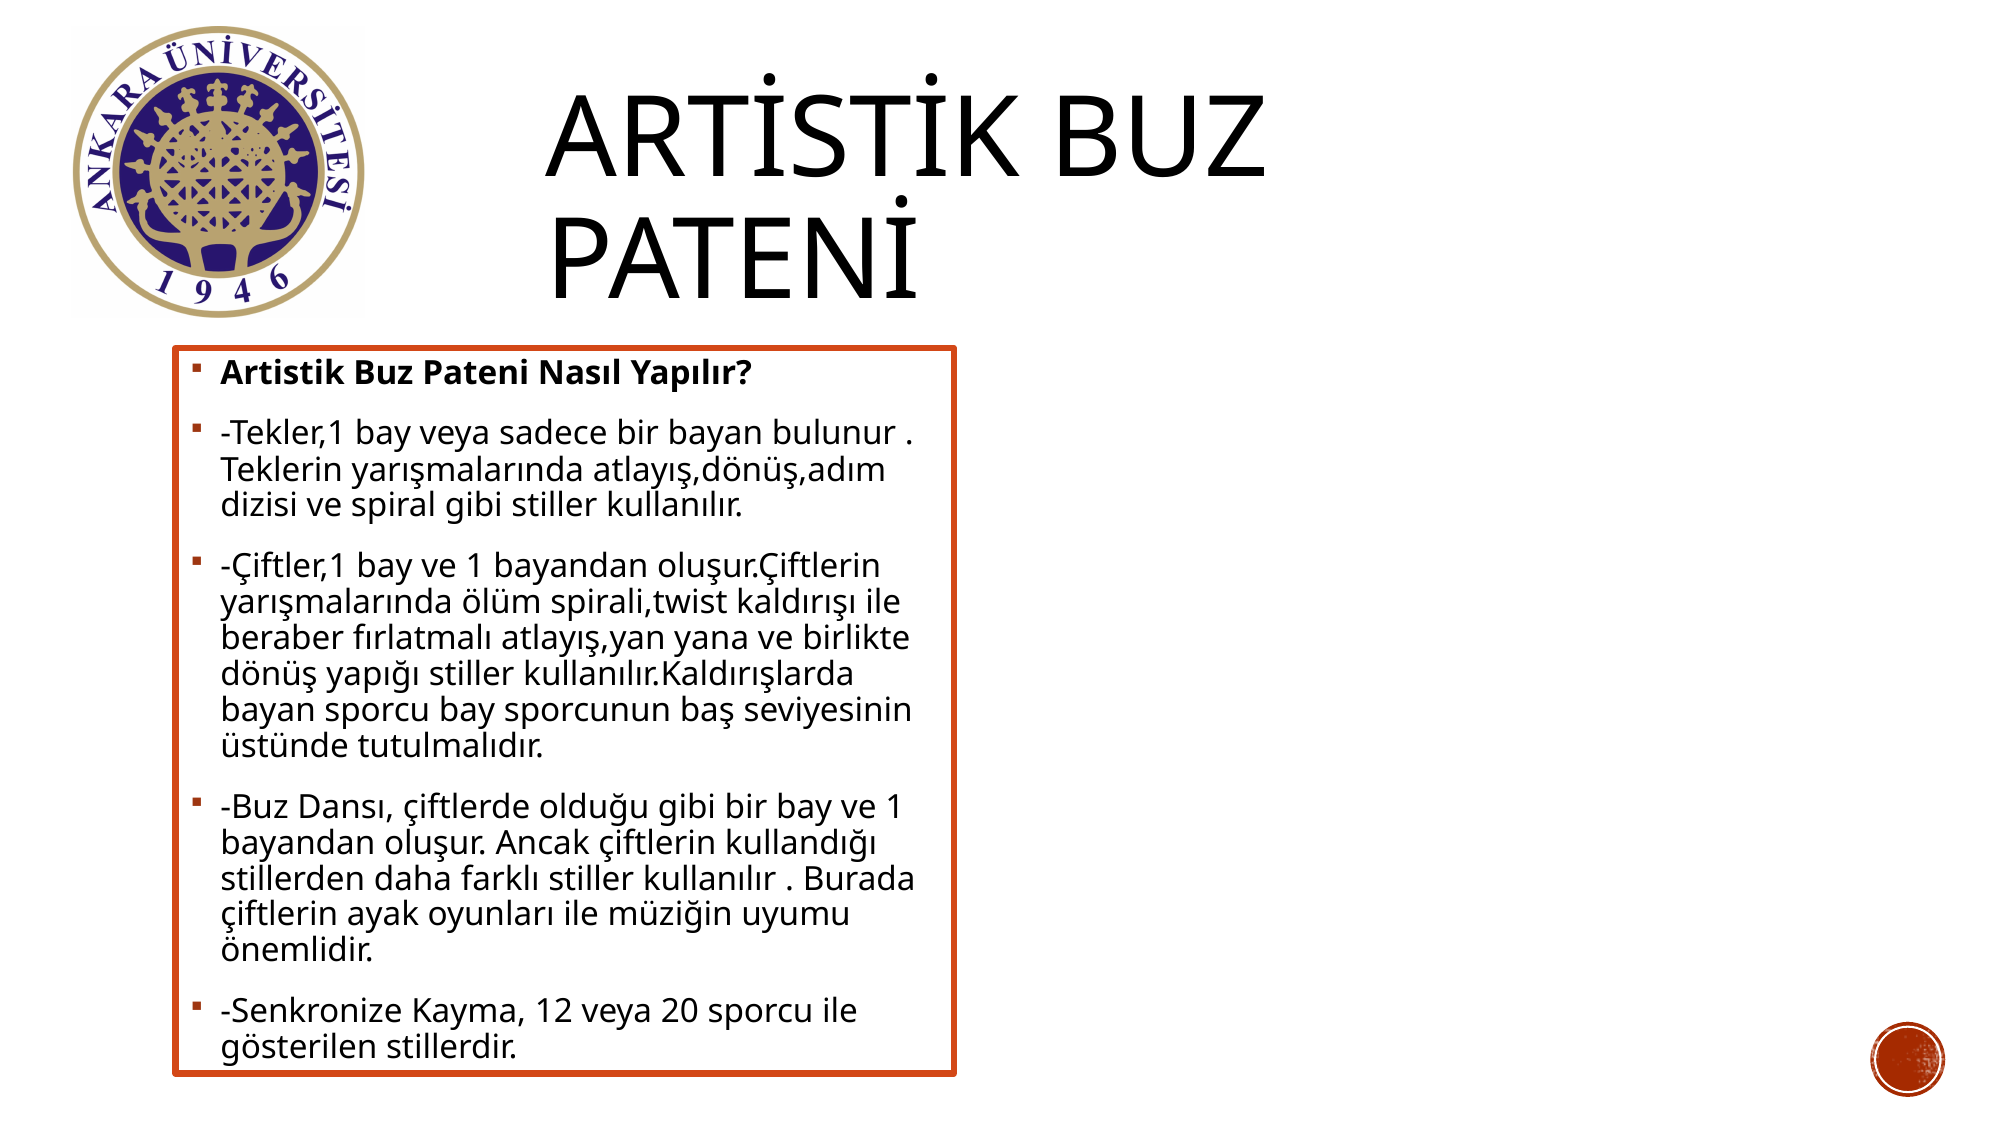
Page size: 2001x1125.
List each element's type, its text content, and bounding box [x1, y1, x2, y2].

picture [71, 26, 365, 319]
list Artistik Buz Pateni Nasıl Yapılır? -Tekler,1 bay veya sadece bir bayan bulunur . Teklerin yarışmalarında atlayış,dönüş,adım dizisi ve spiral gibi stiller kullanılır. -Çiftler,1 bay ve 1 bayandan oluşur.Çiftlerin yarışmalarında ölüm spirali,twist kaldırışı ile beraber fırlatmalı atlayış,yan yana ve birlikte dönüş yapığı stiller kullanılır.Kaldırışlarda bayan sporcu bay sporcunun baş seviyesinin üstünde tutulmalıdır. -Buz Dansı, çiftlerde olduğu gibi bir bay ve 1 bayandan oluşur. Ancak çiftlerin kullandığı stillerden daha farklı stiller kullanılır . Burada çiftlerin ayak oyunları ile müziğin uyumu önemlidir. -Senkronize Kayma, 12 veya 20 sporcu ile gösterilen stillerdir. [172, 345, 957, 1077]
title Artistik buz pateni [530, 68, 1556, 333]
